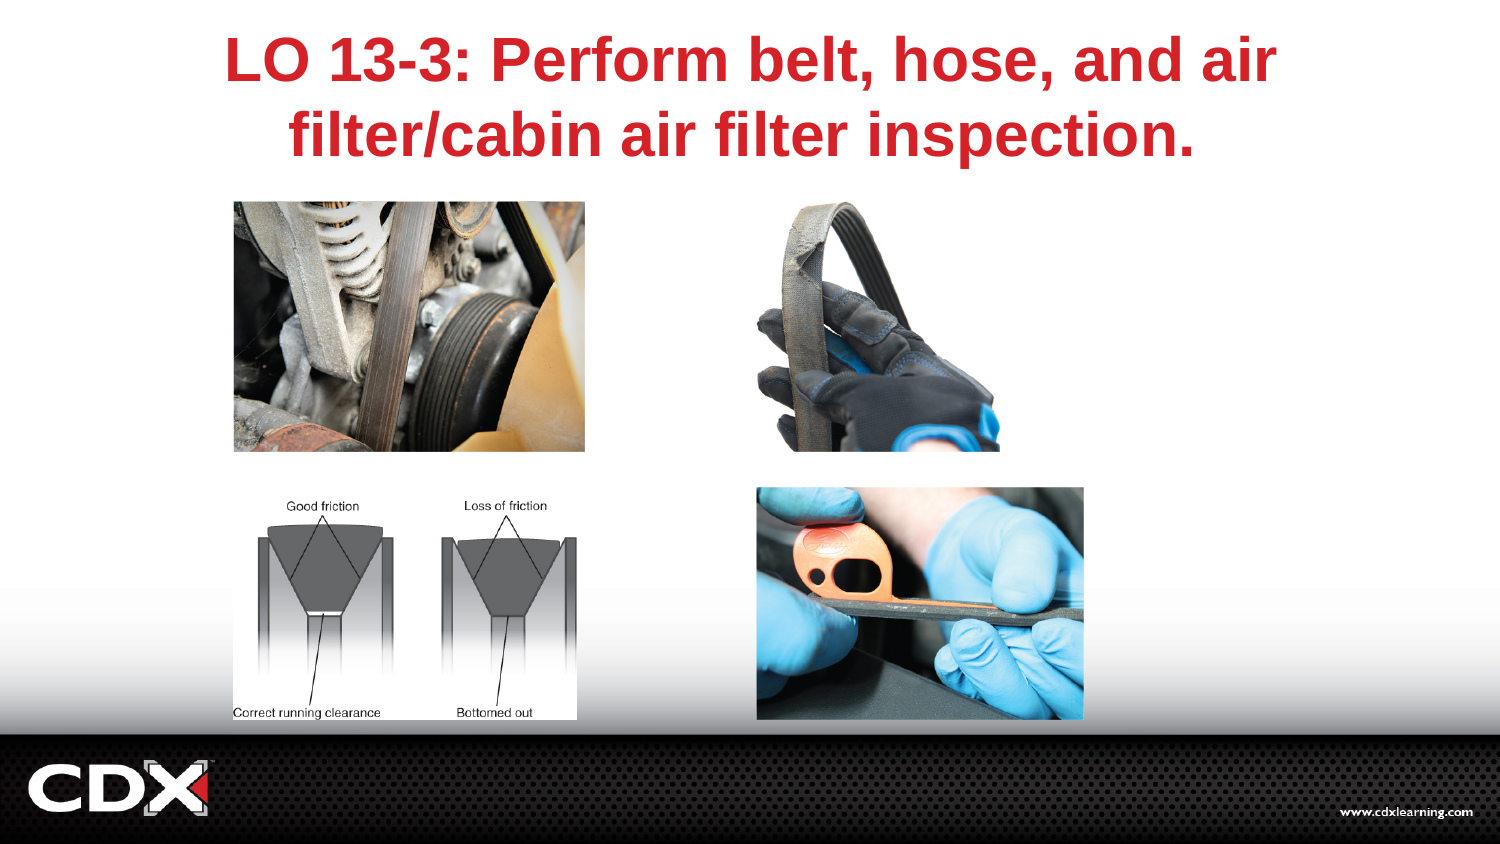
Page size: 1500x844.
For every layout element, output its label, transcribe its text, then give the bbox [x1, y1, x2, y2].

picture [0, 0, 1500, 844]
title LO 13-3: Perform belt, hose, and air filter/cabin air filter inspection. [72, 26, 1430, 161]
